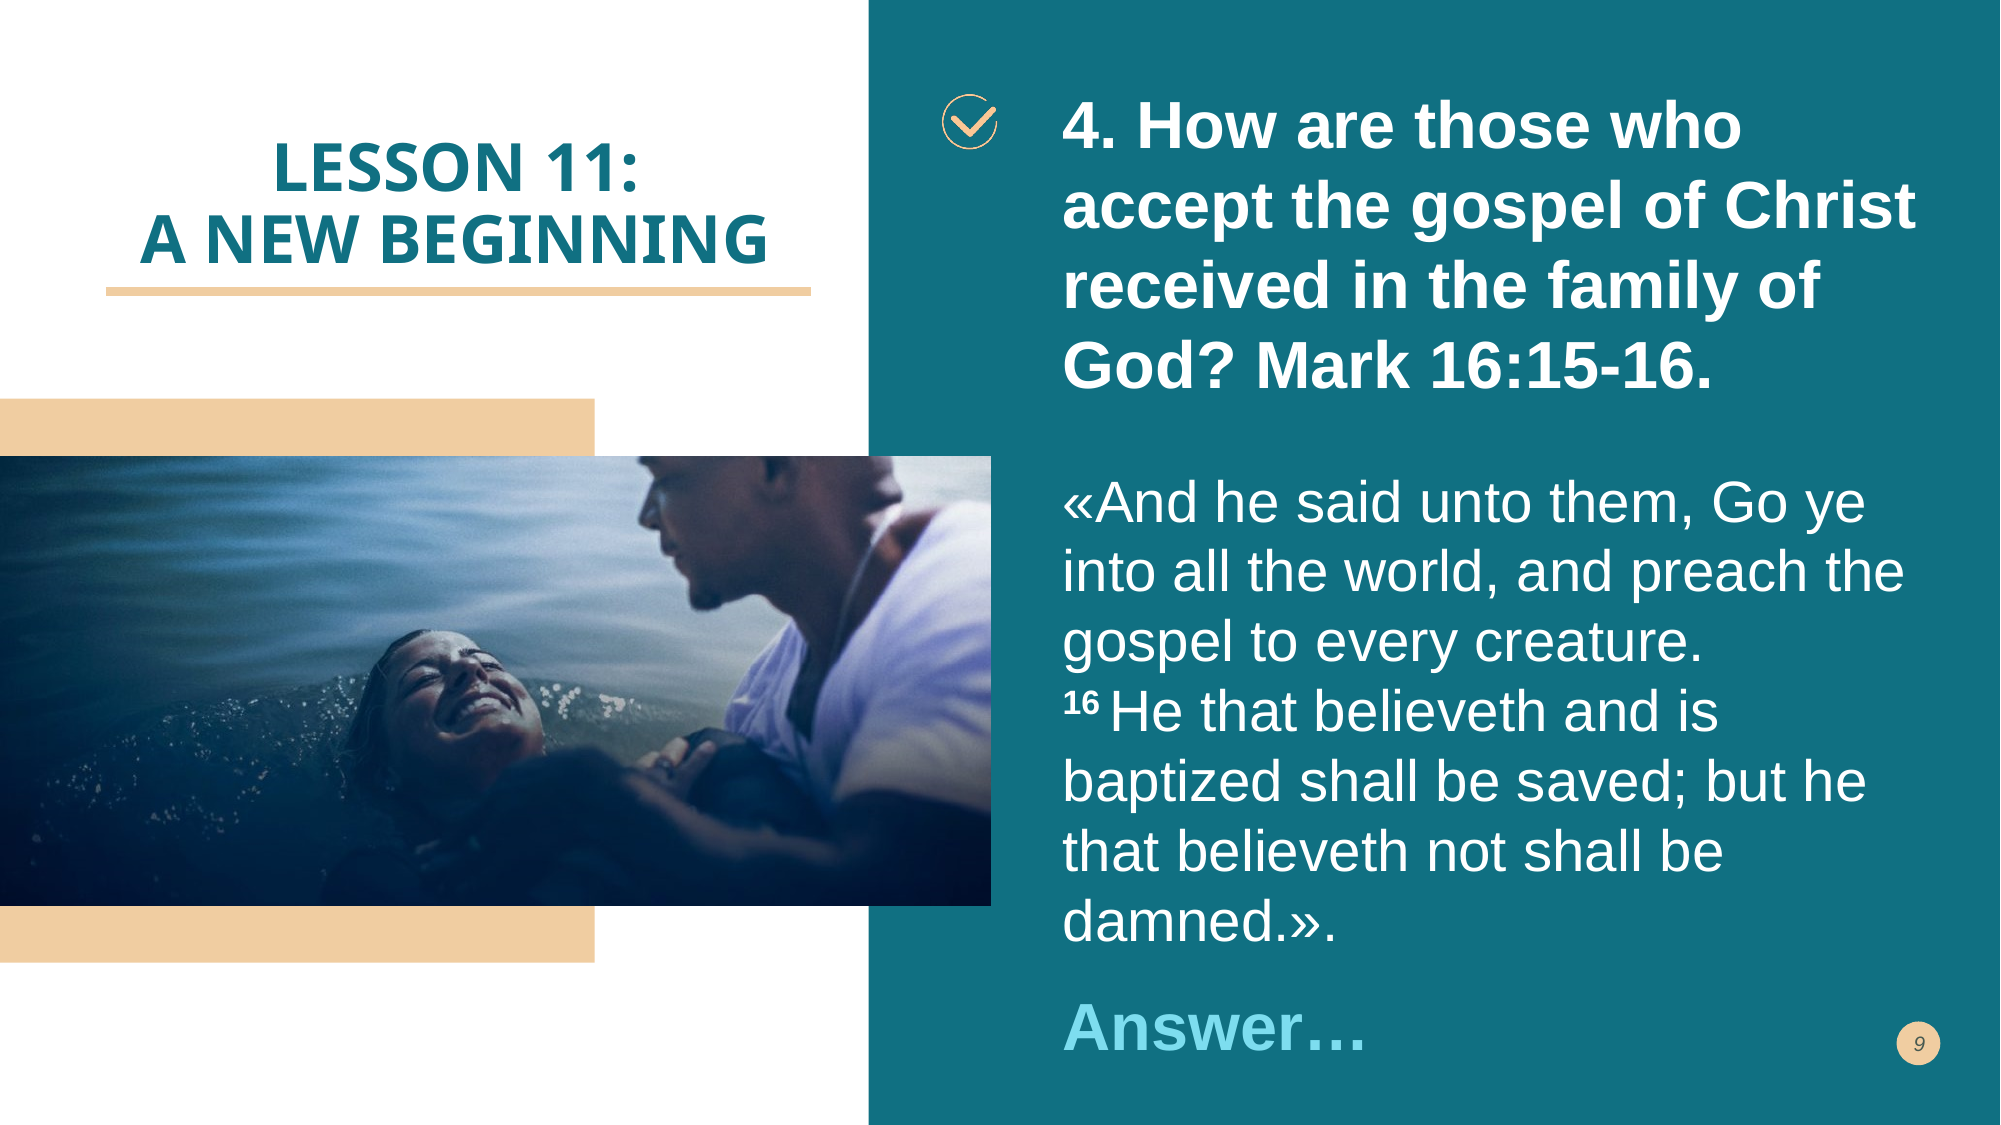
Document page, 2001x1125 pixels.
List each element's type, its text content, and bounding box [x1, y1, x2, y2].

picture [922, 74, 1017, 169]
text_box 4. How are those who accept the gospel of Christ received in the family of God? Mark 16:15-16. [1047, 74, 1940, 409]
title LESSON 11: A NEW BEGINNING [86, 71, 825, 286]
text_box «And he said unto them, Go ye into all the world, and preach the gospel to every creature. 16 He that believeth and is baptized shall be saved; but he that believeth not shall be damned.». [1047, 456, 1940, 961]
slide_number 9 [1881, 1012, 1940, 1073]
picture [0, 456, 991, 906]
text_box Answer… [1047, 976, 1825, 1072]
